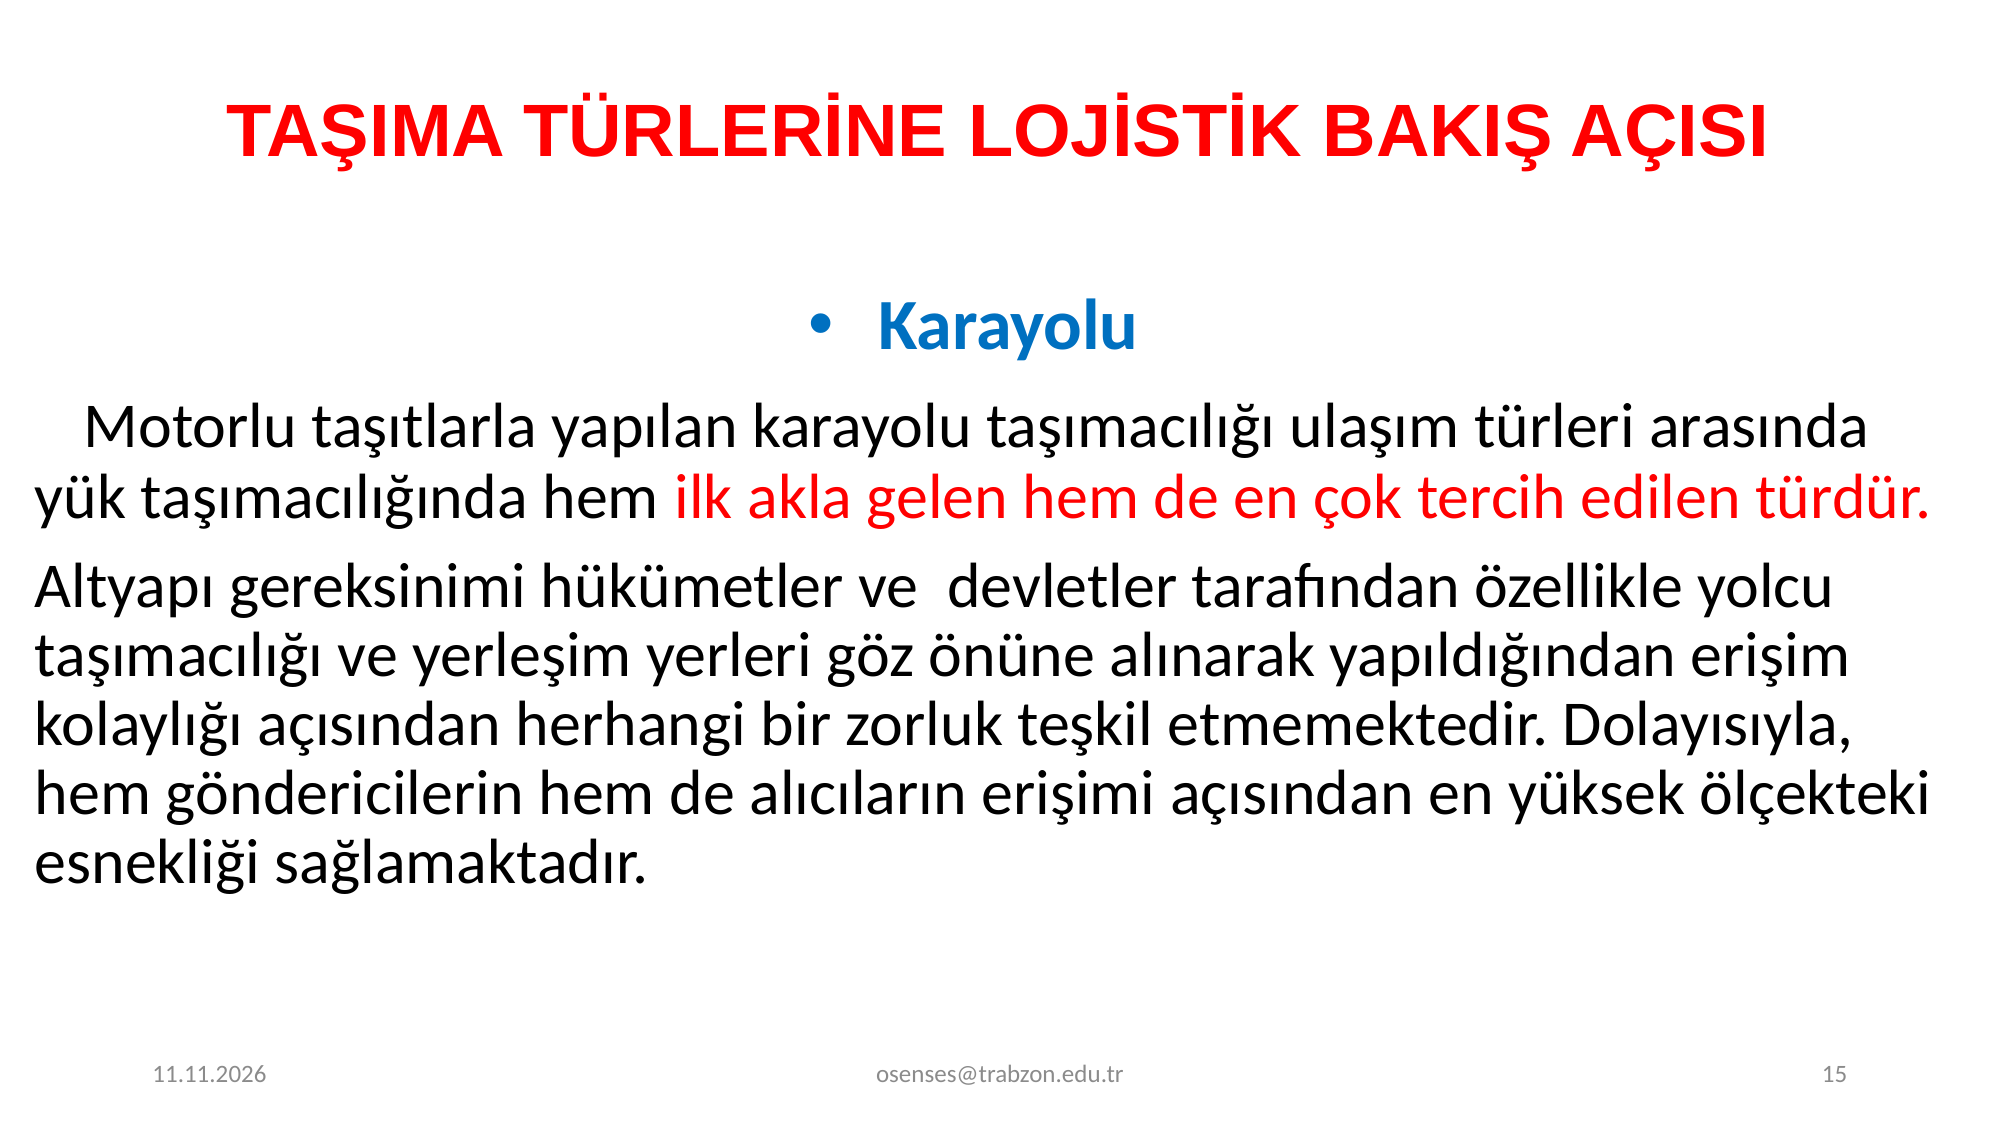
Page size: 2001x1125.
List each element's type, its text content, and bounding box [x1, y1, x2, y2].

title TAŞIMA TÜRLERİNE LOJİSTİK BAKIŞ AÇISI [35, 59, 1961, 206]
list Karayolu Motorlu taşıtlarla yapılan karayolu taşımacılığı ulaşım türleri arasında yük taşımacılığında hem ilk akla gelen hem de en çok tercih edilen türdür. Altyapı gereksinimi hükümetler ve devletler tarafından özellikle yolcu taşımacılığı ve yerleşim yerleri göz önüne alınarak yapıldığından erişim kolaylığı açısından herhangi bir zorluk teşkil etmemektedir. Dolayısıyla, hem göndericilerin hem de alıcıların erişimi açısından en yüksek ölçekteki esnekliği sağlamaktadır. [19, 280, 1961, 1043]
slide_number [137, 1042, 588, 1103]
slide_number 15 [1412, 1042, 1863, 1103]
footer osenses@trabzon.edu.tr [662, 1042, 1338, 1103]
